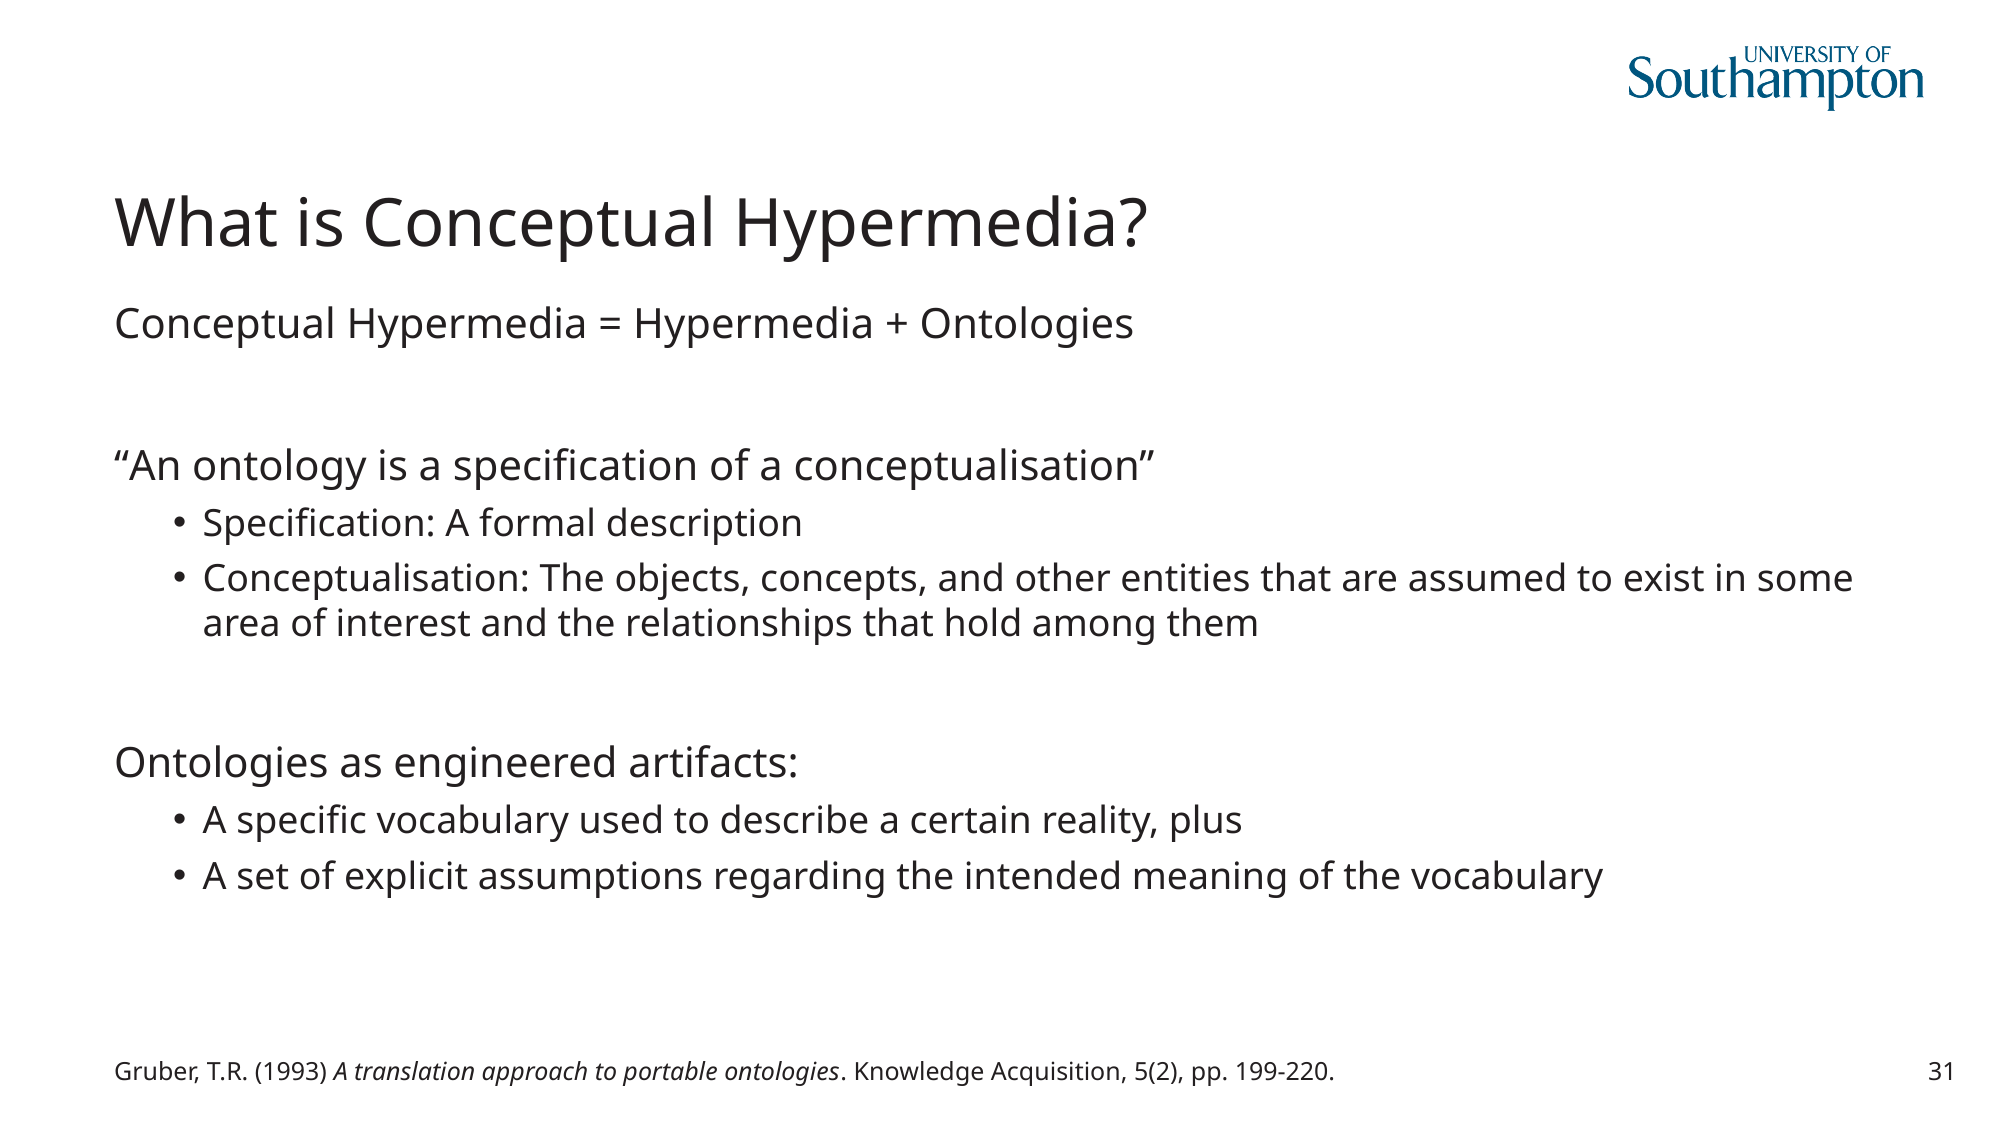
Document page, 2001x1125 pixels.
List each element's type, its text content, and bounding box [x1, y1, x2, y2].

picture [1629, 71, 1648, 95]
picture [1869, 48, 1877, 60]
title What is Conceptual Hypermedia? [102, 113, 1898, 268]
list Conceptual Hypermedia = Hypermedia + Ontologies “An ontology is a specification of a conceptualisation” Specification: A formal description Conceptualisation: The objects, concepts, and other entities that are assumed to exist in some area of interest and the relationships that hold among them Ontologies as engineered artifacts: A specific vocabulary used to describe a certain reality, plus A set of explicit assumptions regarding the intended meaning of the vocabulary [102, 290, 1898, 1024]
list Gruber, T.R. (1993) A translation approach to portable ontologies. Knowledge Acquisition, 5(2), pp. 199-220. [102, 1046, 1898, 1125]
picture [1629, 46, 1924, 111]
